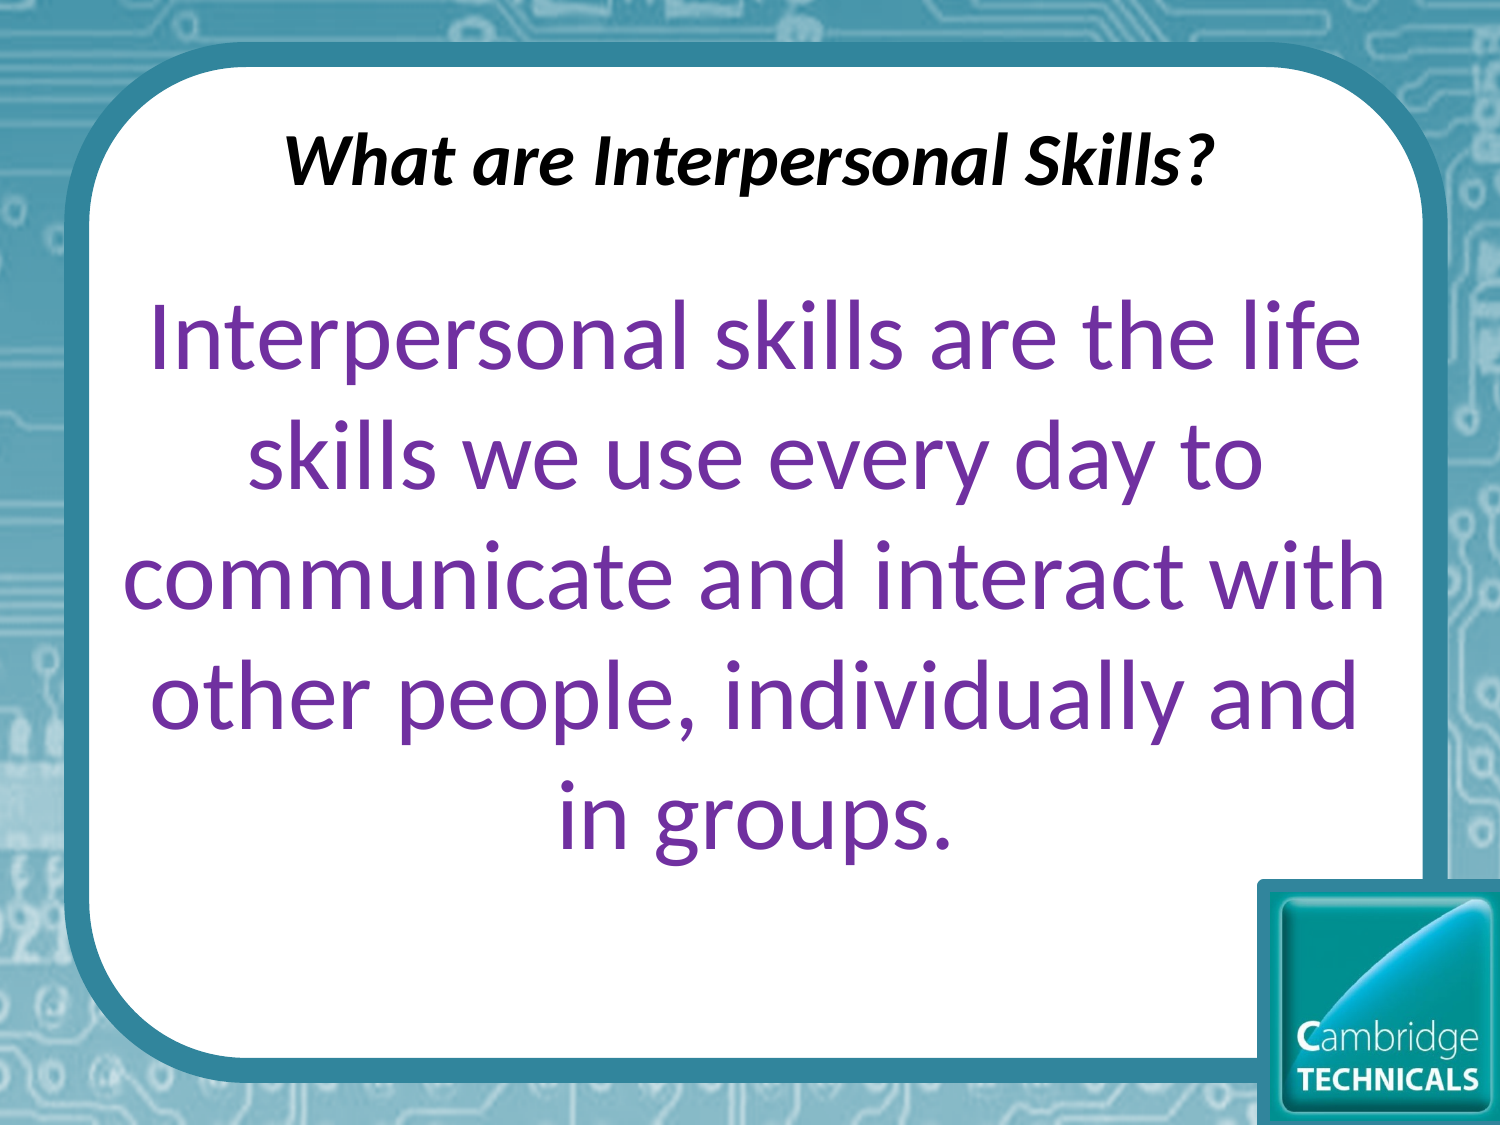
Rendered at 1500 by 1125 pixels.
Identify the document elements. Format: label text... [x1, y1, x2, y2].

title What are Interpersonal Skills? [75, 78, 1425, 233]
picture [0, 0, 1500, 1125]
list Interpersonal skills are the life skills we use every day to communicate and interact with other people, individually and in groups. [100, 262, 1412, 1005]
picture [1270, 892, 1500, 1121]
